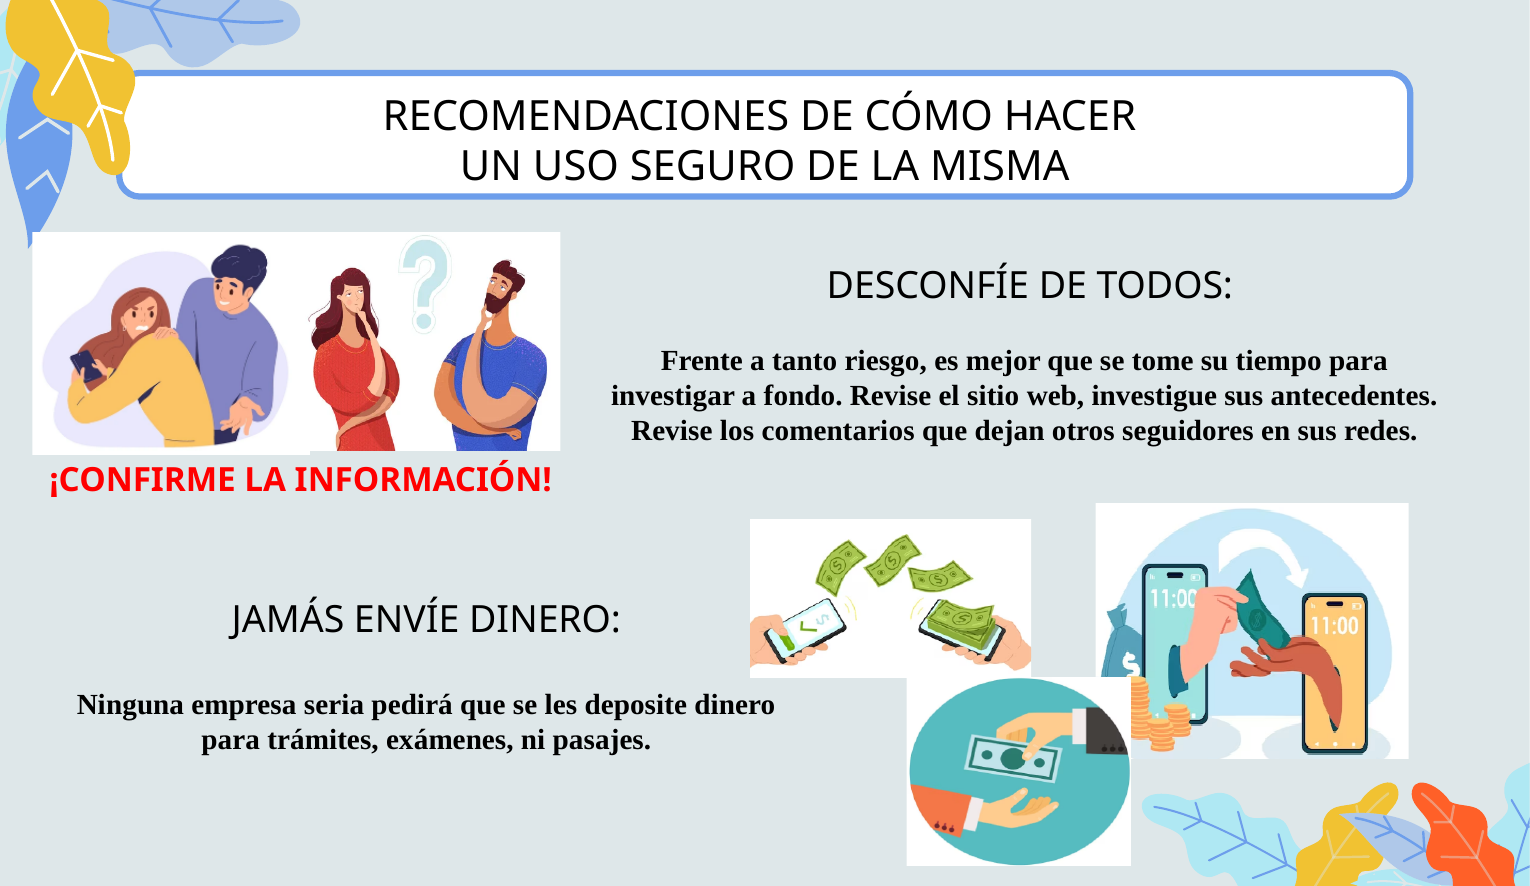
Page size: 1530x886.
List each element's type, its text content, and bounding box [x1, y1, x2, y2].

picture [32, 232, 561, 455]
text_box Frente a tanto riesgo, es mejor que se tome su tiempo para investigar a fondo. Revise el sitio web, investigue sus antecedentes. Revise los comentarios que dejan otros seguidores en sus redes. [565, 333, 1504, 454]
text_box DESCONFÍE DE TODOS: [811, 253, 1249, 314]
title RECOMENDACIONES DE CÓMO HACER UN USO SEGURO DE LA MISMA [119, 73, 1411, 172]
text_box ¡CONFIRME LA INFORMACIÓN! [34, 450, 568, 506]
picture [749, 503, 1409, 867]
text_box JAMÁS ENVÍE DINERO: Ninguna empresa seria pedirá que se les deposite dinero para trámites, exámenes, ni pasajes. [44, 588, 809, 763]
